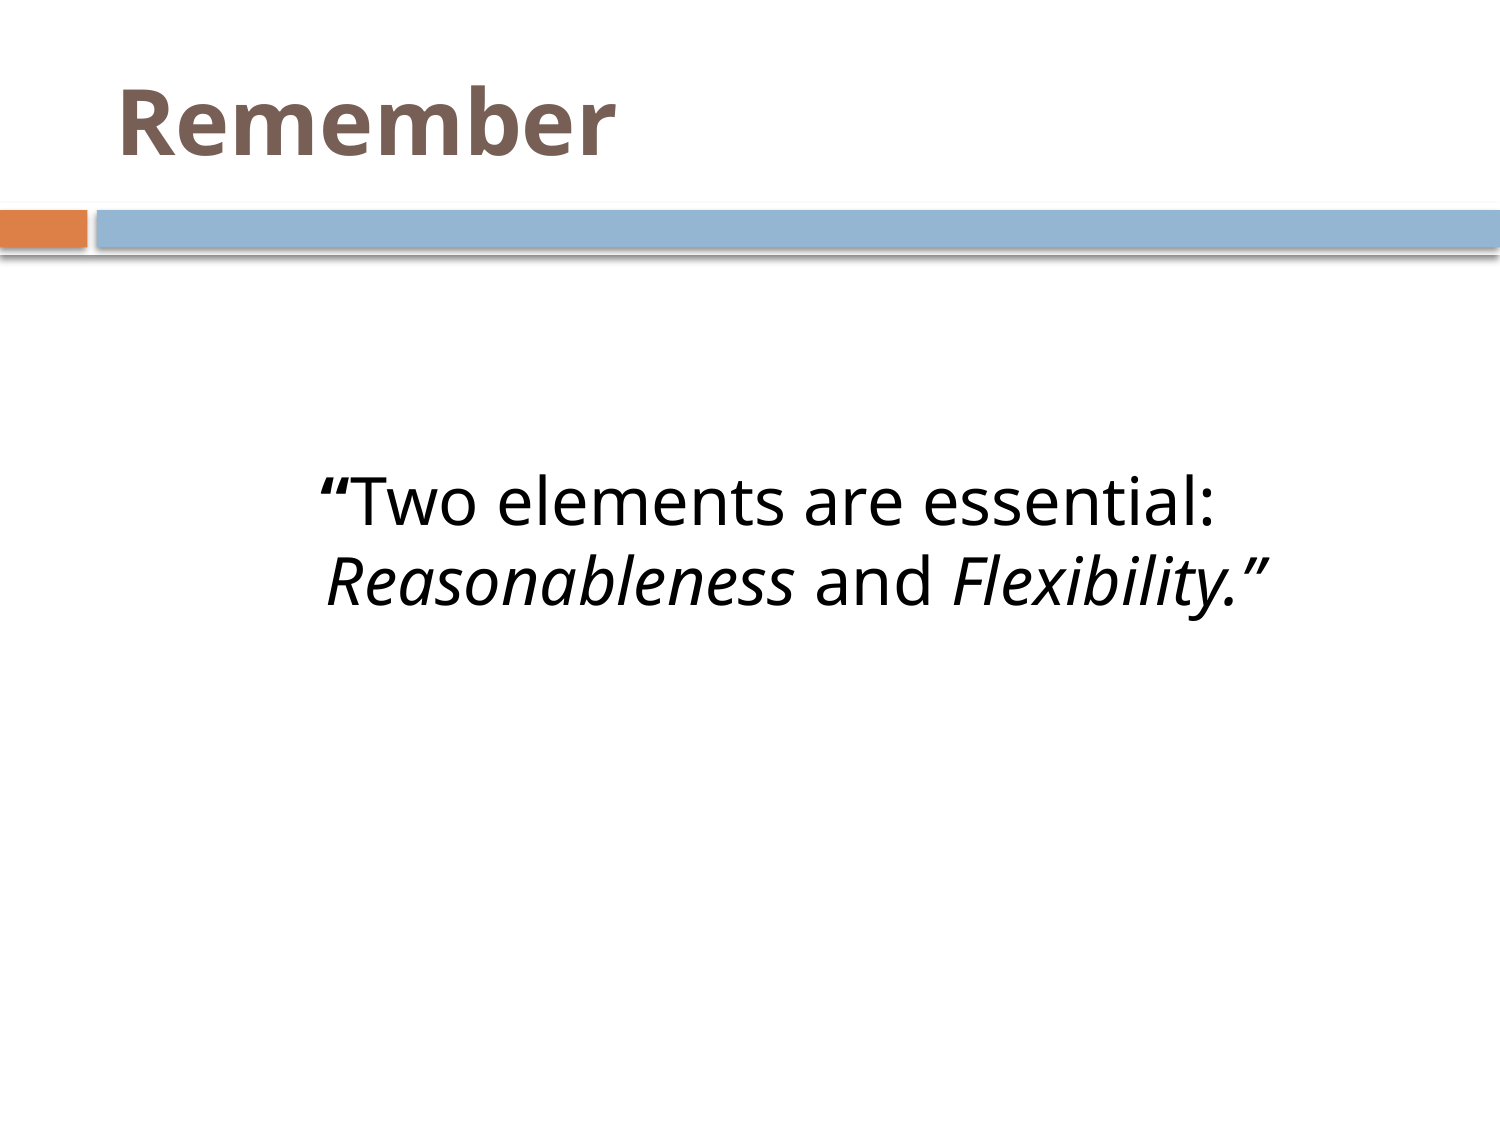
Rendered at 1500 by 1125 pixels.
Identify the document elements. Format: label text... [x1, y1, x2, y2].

list “Two elements are essential: Reasonableness and Flexibility.” [100, 262, 1438, 1000]
title Remember [100, 37, 1438, 200]
